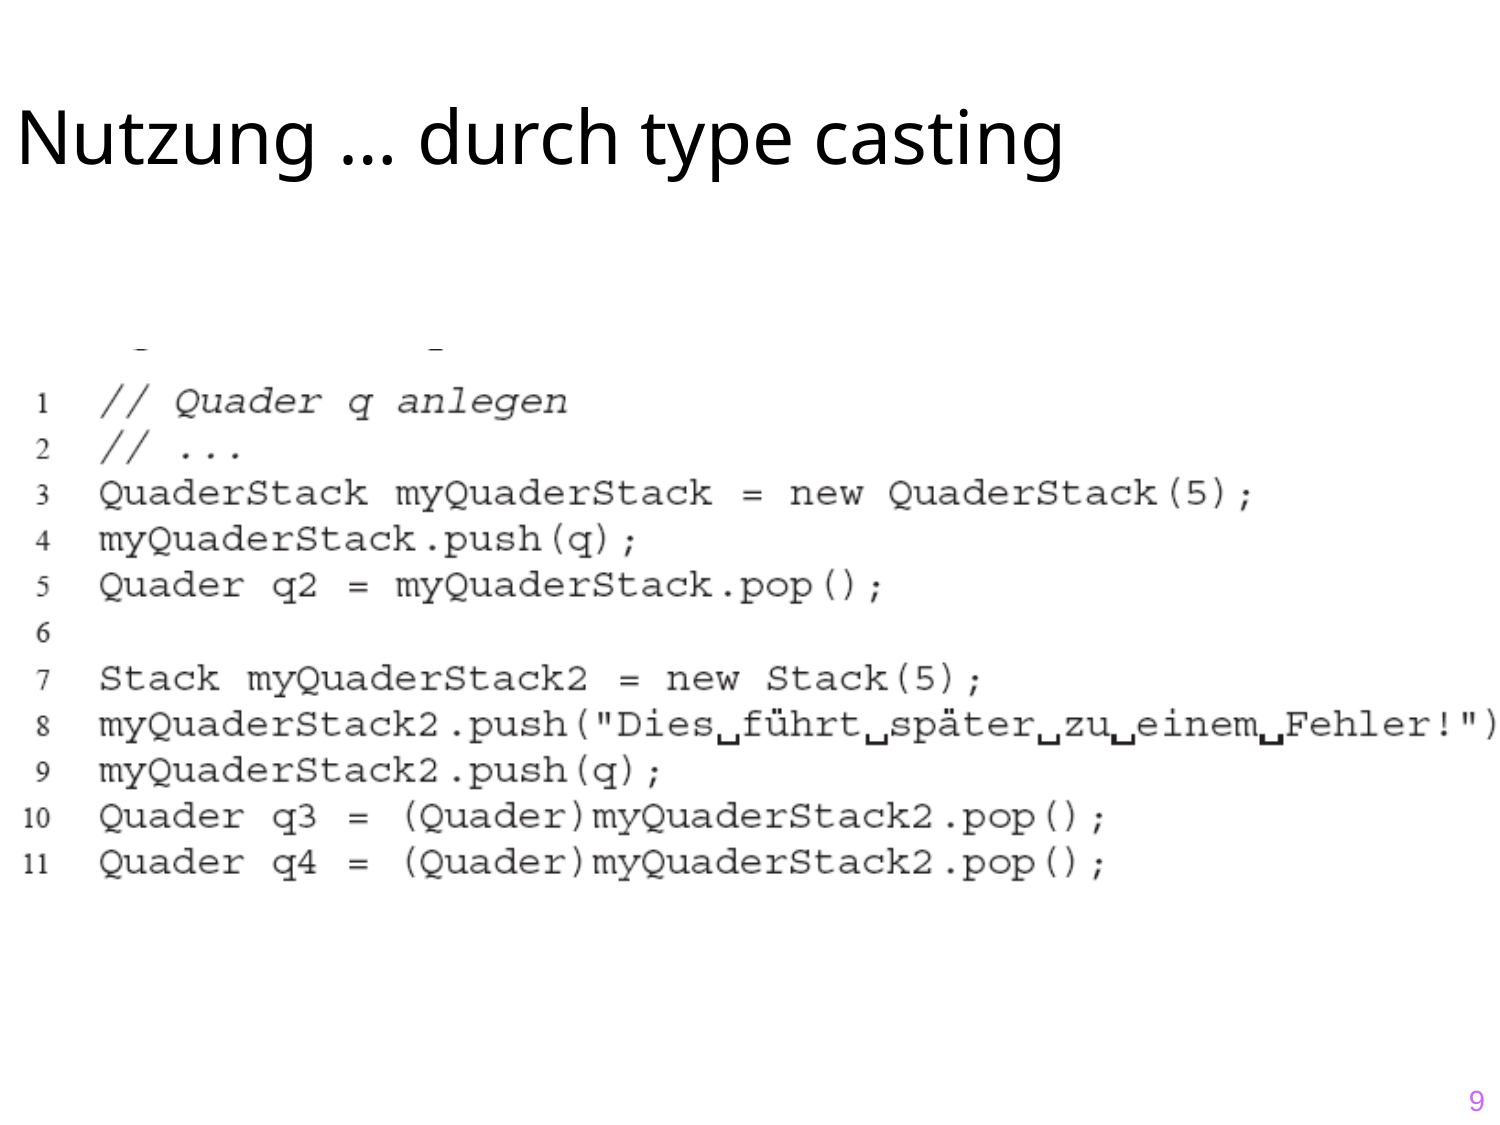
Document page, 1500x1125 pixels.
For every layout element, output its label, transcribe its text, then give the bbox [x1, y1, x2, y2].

title Nutzung … durch type casting [0, 0, 1500, 188]
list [0, 349, 1500, 896]
slide_number 9 [1187, 1049, 1500, 1125]
